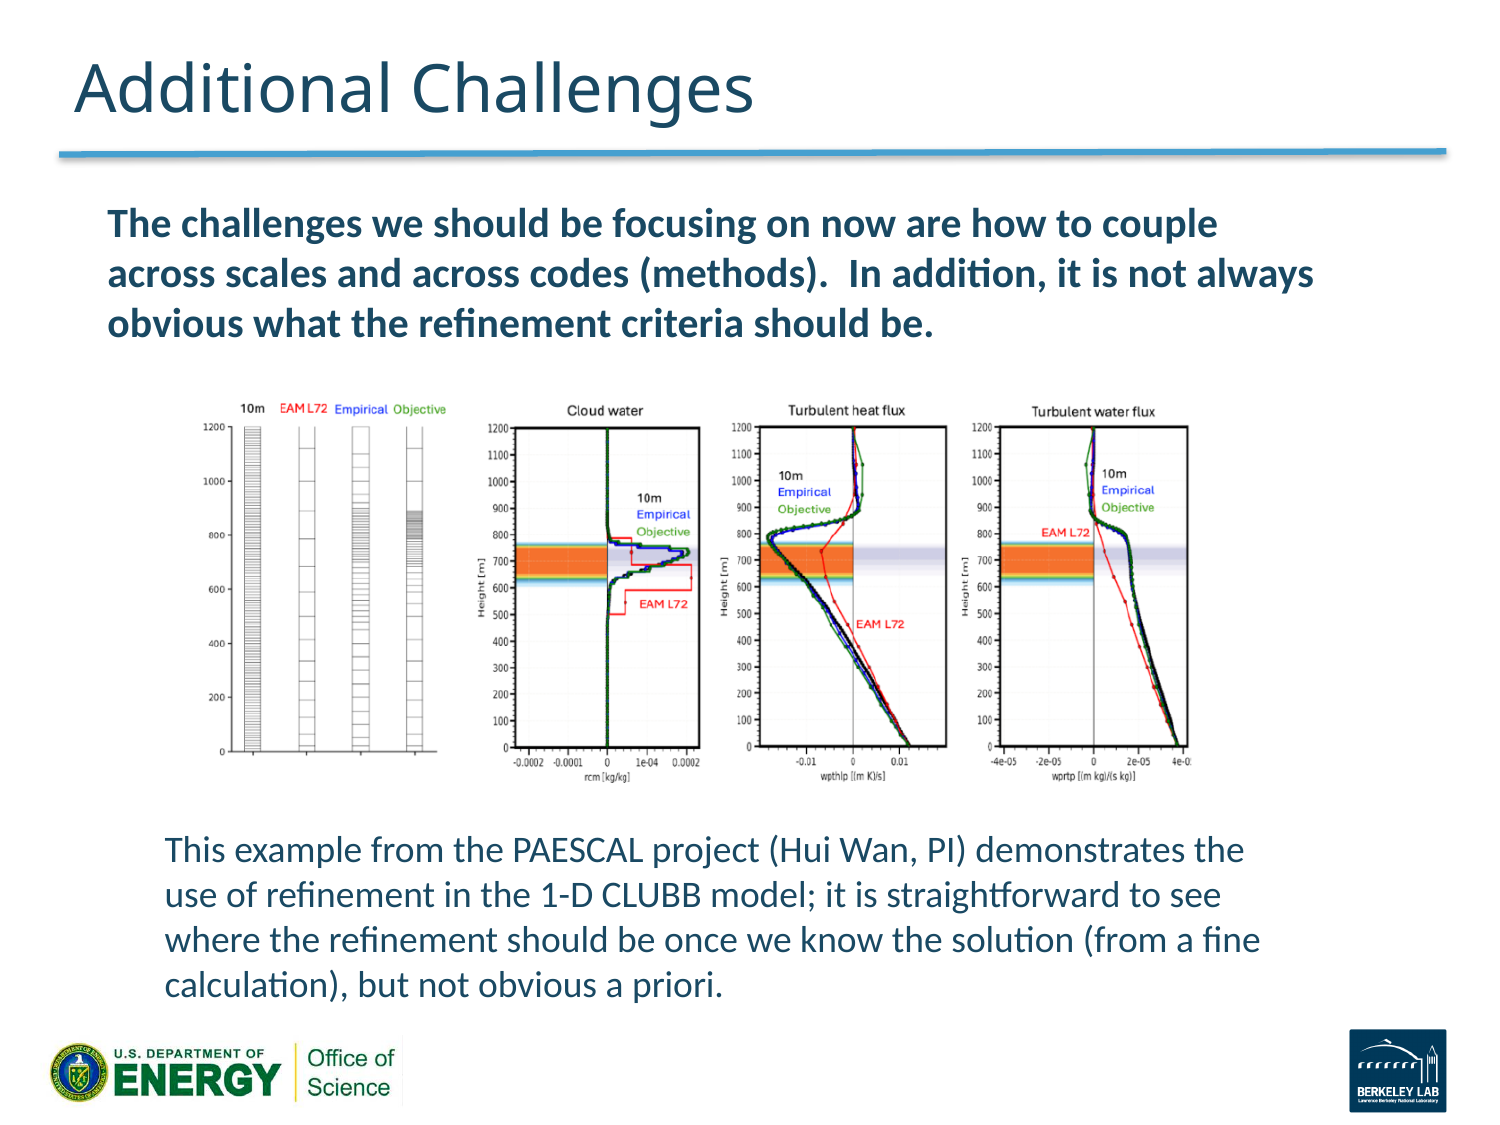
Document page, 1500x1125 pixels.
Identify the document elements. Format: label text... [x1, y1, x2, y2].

text_box The challenges we should be focusing on now are how to couple across scales and across codes (methods). In addition, it is not always obvious what the refinement criteria should be. [92, 188, 1334, 353]
picture [40, 1029, 403, 1113]
picture [1349, 1029, 1447, 1113]
title Additional Challenges [59, 19, 1447, 127]
text_box This example from the PAESCAL project (Hui Wan, PI) demonstrates the use of refinement in the 1-D CLUBB model; it is straightforward to see where the refinement should be once we know the solution (from a fine calculation), but not obvious a priori. [149, 817, 1317, 1013]
picture [121, 355, 1242, 796]
